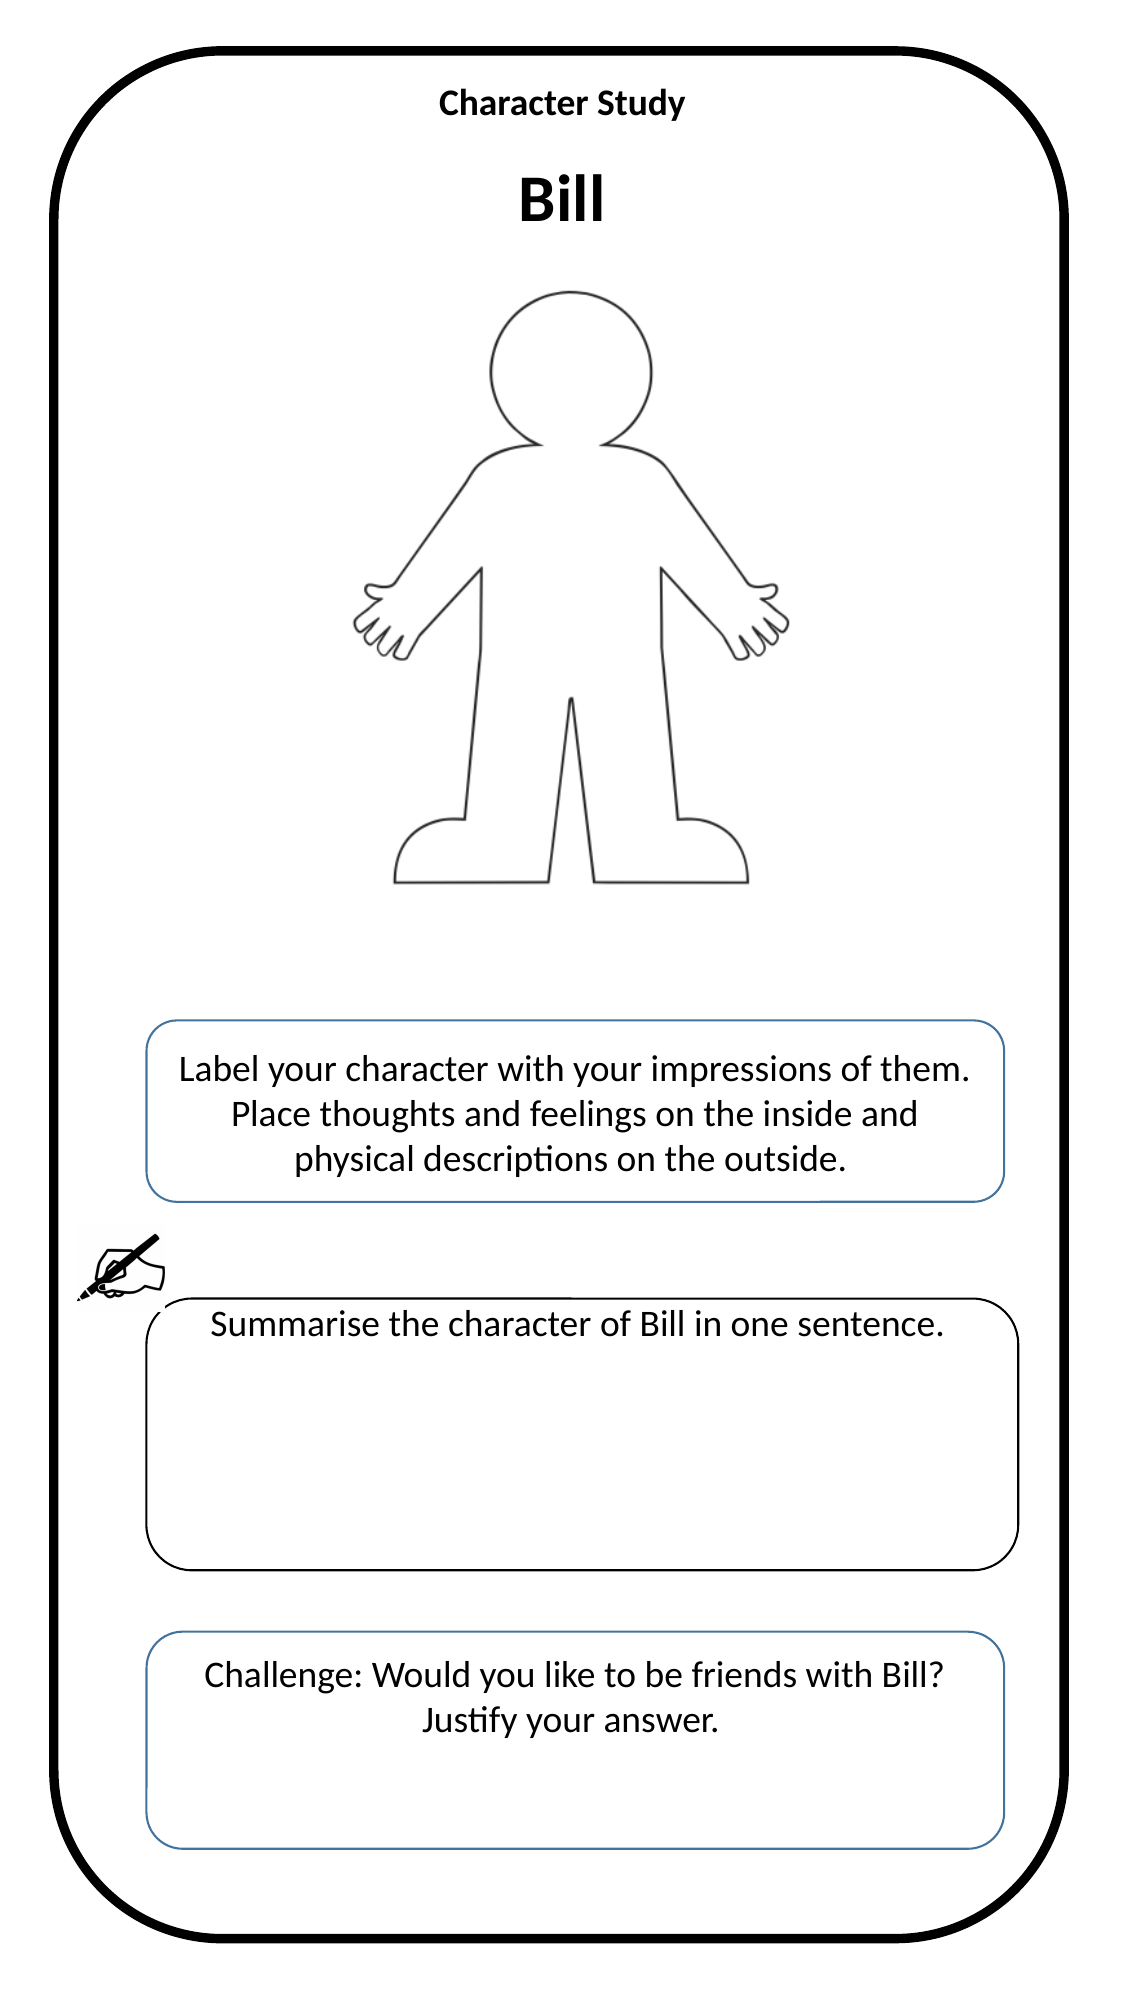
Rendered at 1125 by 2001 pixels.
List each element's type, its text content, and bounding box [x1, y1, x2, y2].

text_box Label your character with your impressions of them. Place thoughts and feelings on the inside and physical descriptions on the outside. [145, 1019, 1006, 1203]
picture [76, 1223, 165, 1312]
text_box Summarise the character of Bill in one sentence. [145, 1297, 1020, 1572]
text_box Bill [103, 147, 1022, 243]
text_box [52, 84, 1066, 1940]
picture [341, 269, 810, 909]
text_box Character Study [120, 70, 1005, 131]
text_box Challenge: Would you like to be friends with Bill? Justify your answer. [145, 1630, 1006, 1850]
text_box [142, 49, 976, 70]
